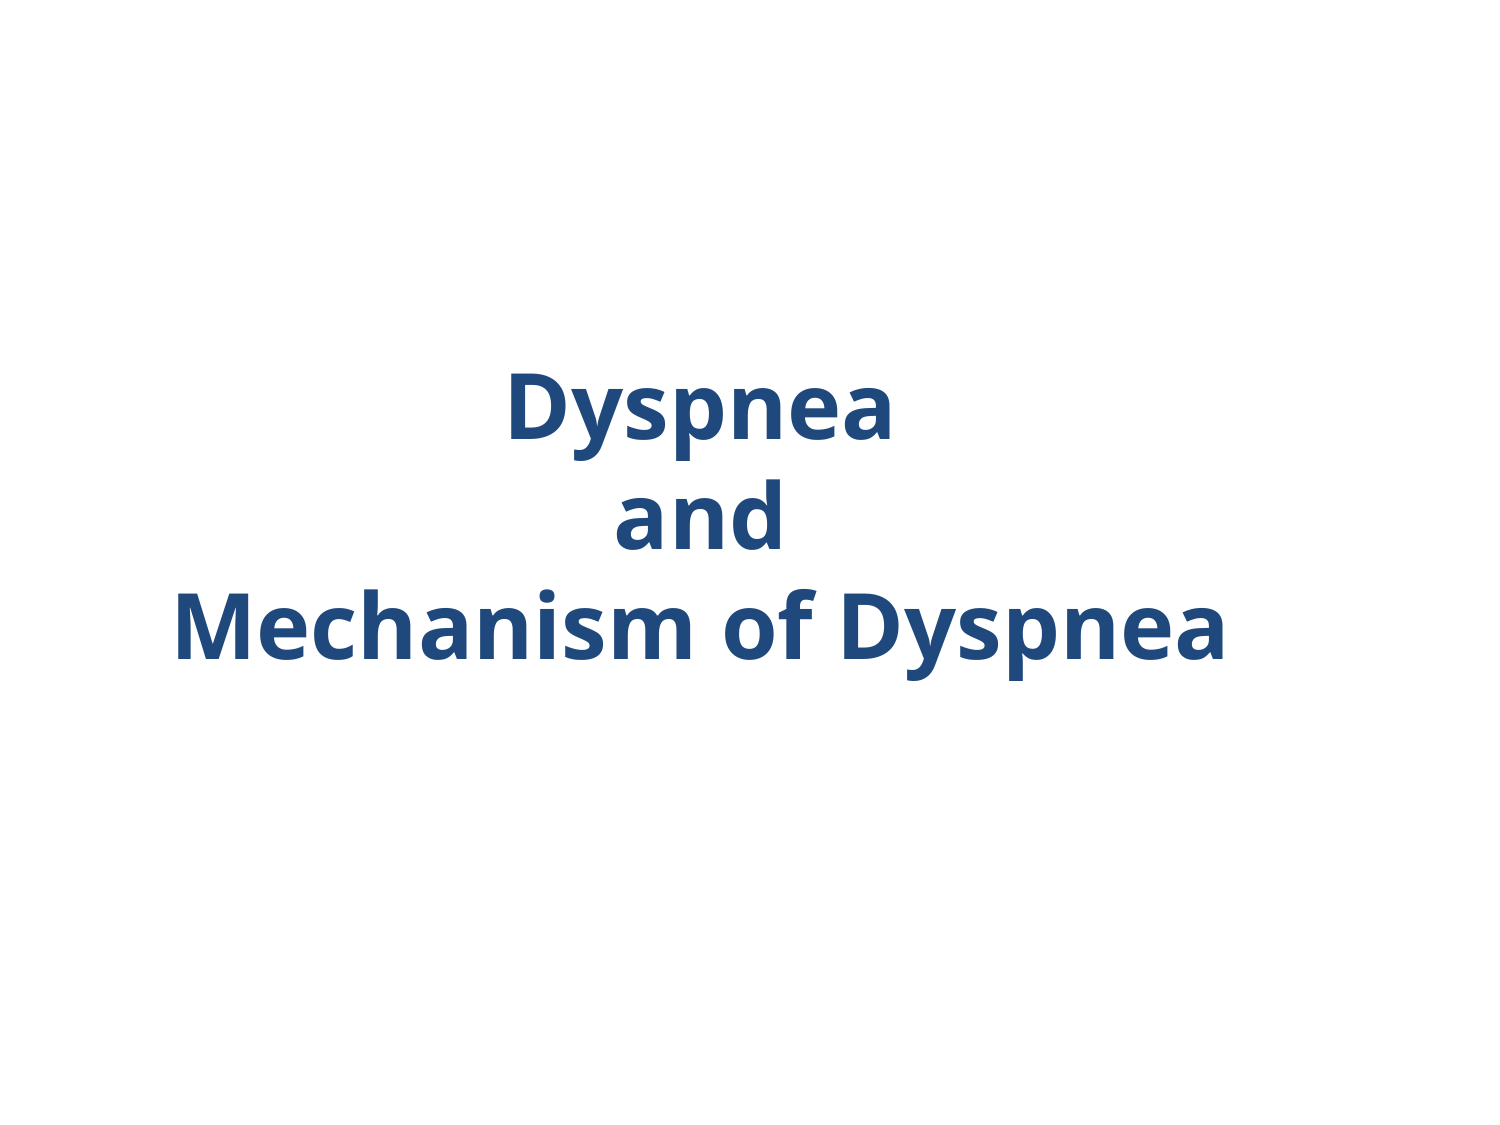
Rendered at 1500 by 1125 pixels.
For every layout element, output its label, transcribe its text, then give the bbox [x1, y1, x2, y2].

title Dyspnea and Mechanism of Dyspnea [75, 162, 1350, 863]
